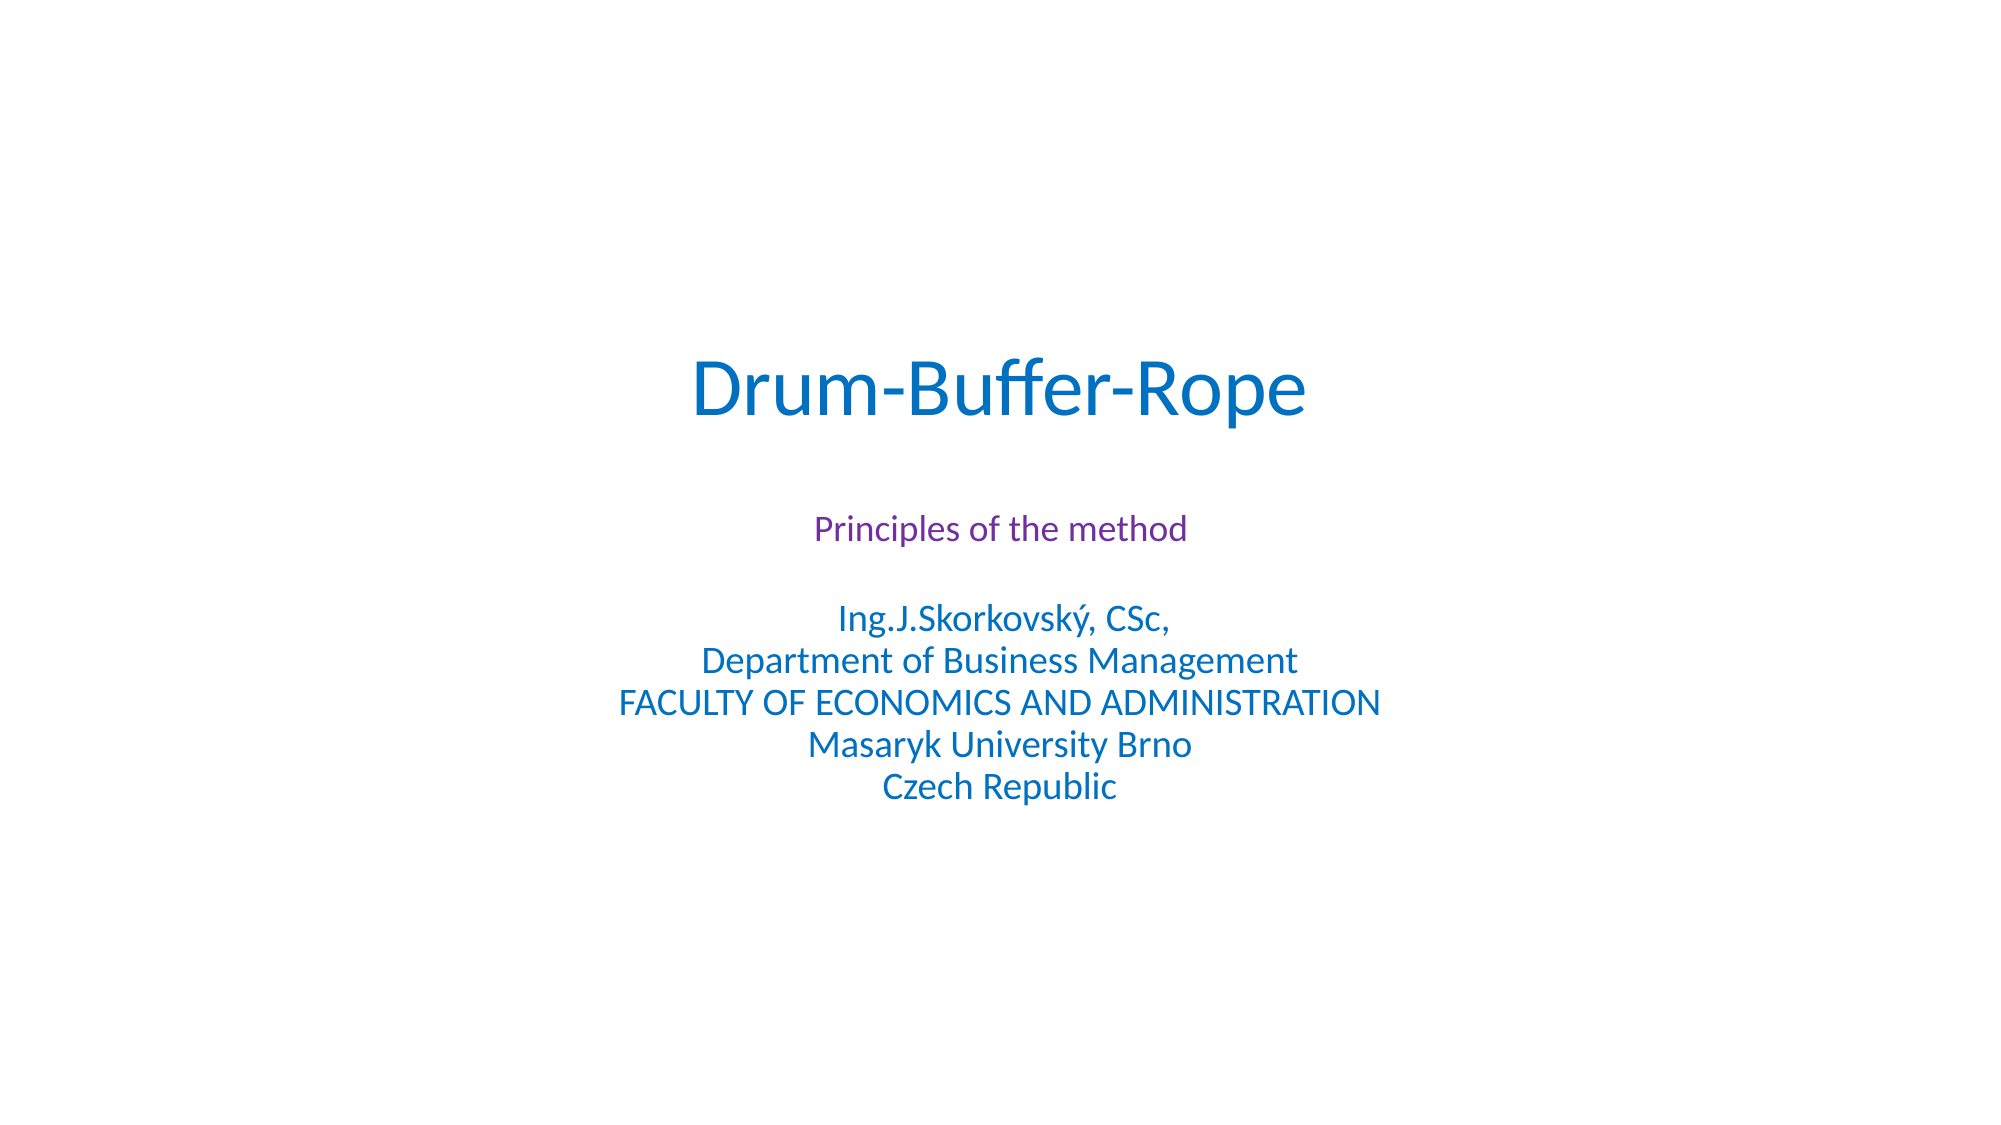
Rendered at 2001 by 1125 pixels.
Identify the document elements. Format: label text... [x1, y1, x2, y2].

title Drum-Buffer-Rope Principles of the method [249, 184, 1750, 576]
subtitle Ing.J.Skorkovský, CSc, Department of Business Management FACULTY OF ECONOMICS AND ADMINISTRATION Masaryk University Brno Czech Republic [249, 590, 1750, 863]
